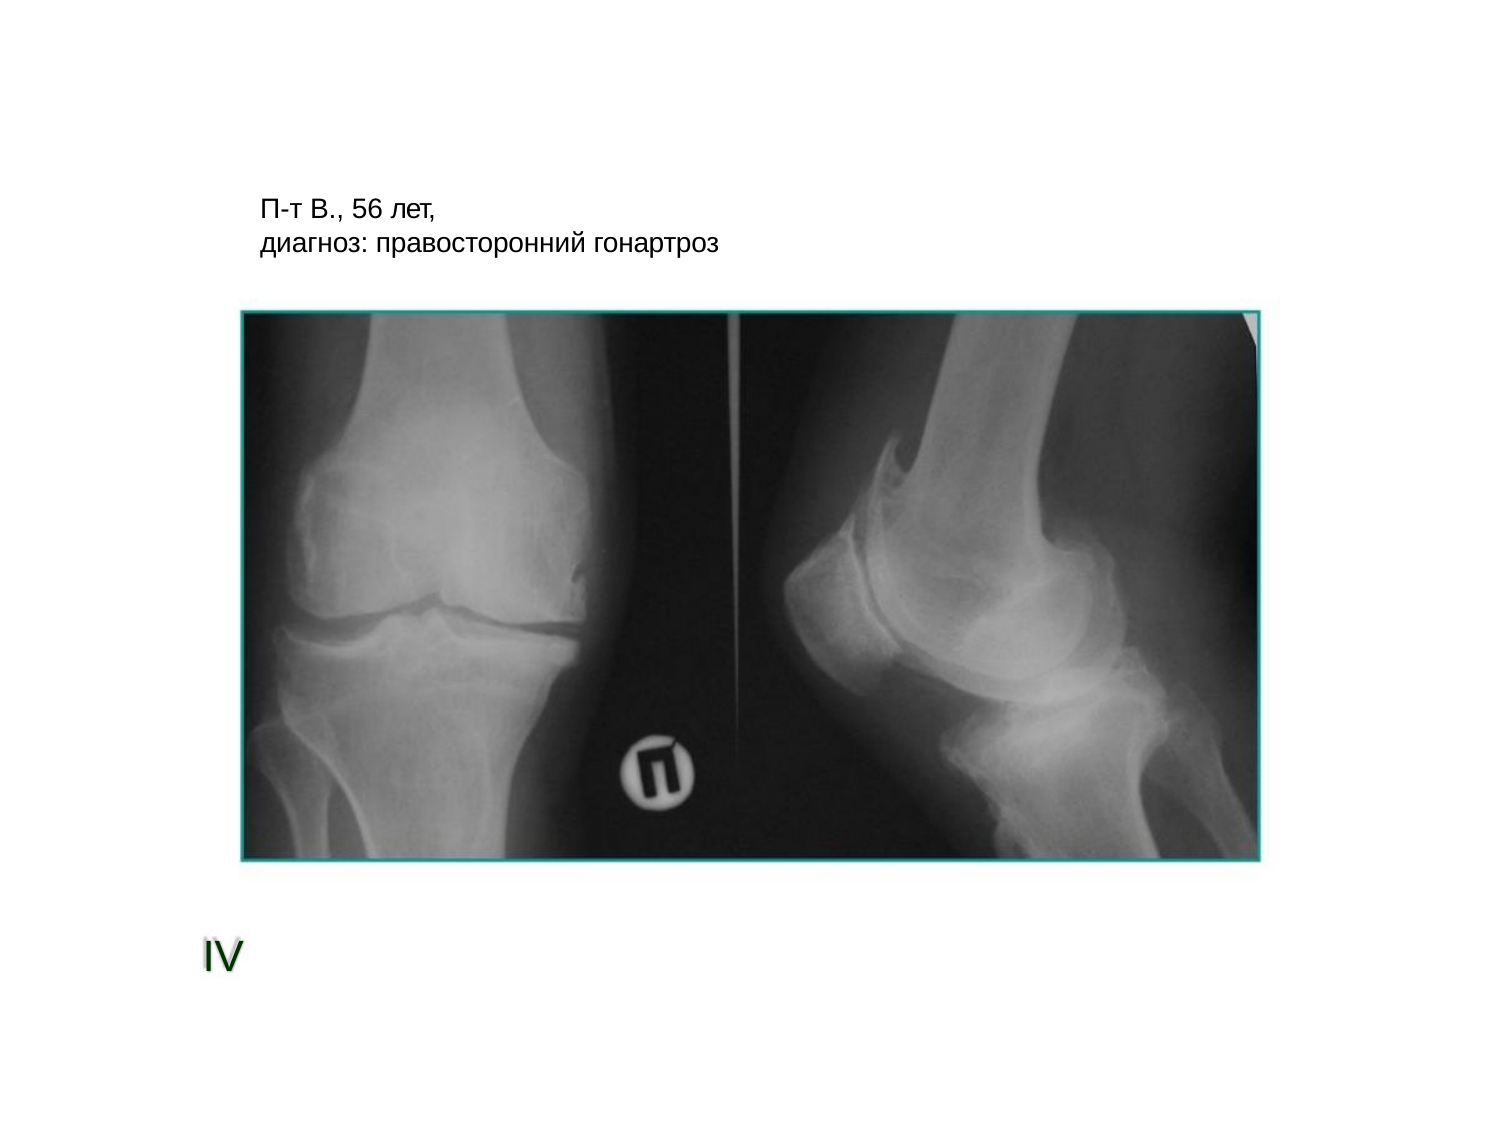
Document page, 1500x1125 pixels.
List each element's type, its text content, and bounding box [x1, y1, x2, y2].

text_box [199, 298, 1280, 980]
text_box IV [200, 925, 247, 980]
text_box П-т В., 56 лет, диагноз: правосторонний гонартроз [258, 188, 727, 259]
